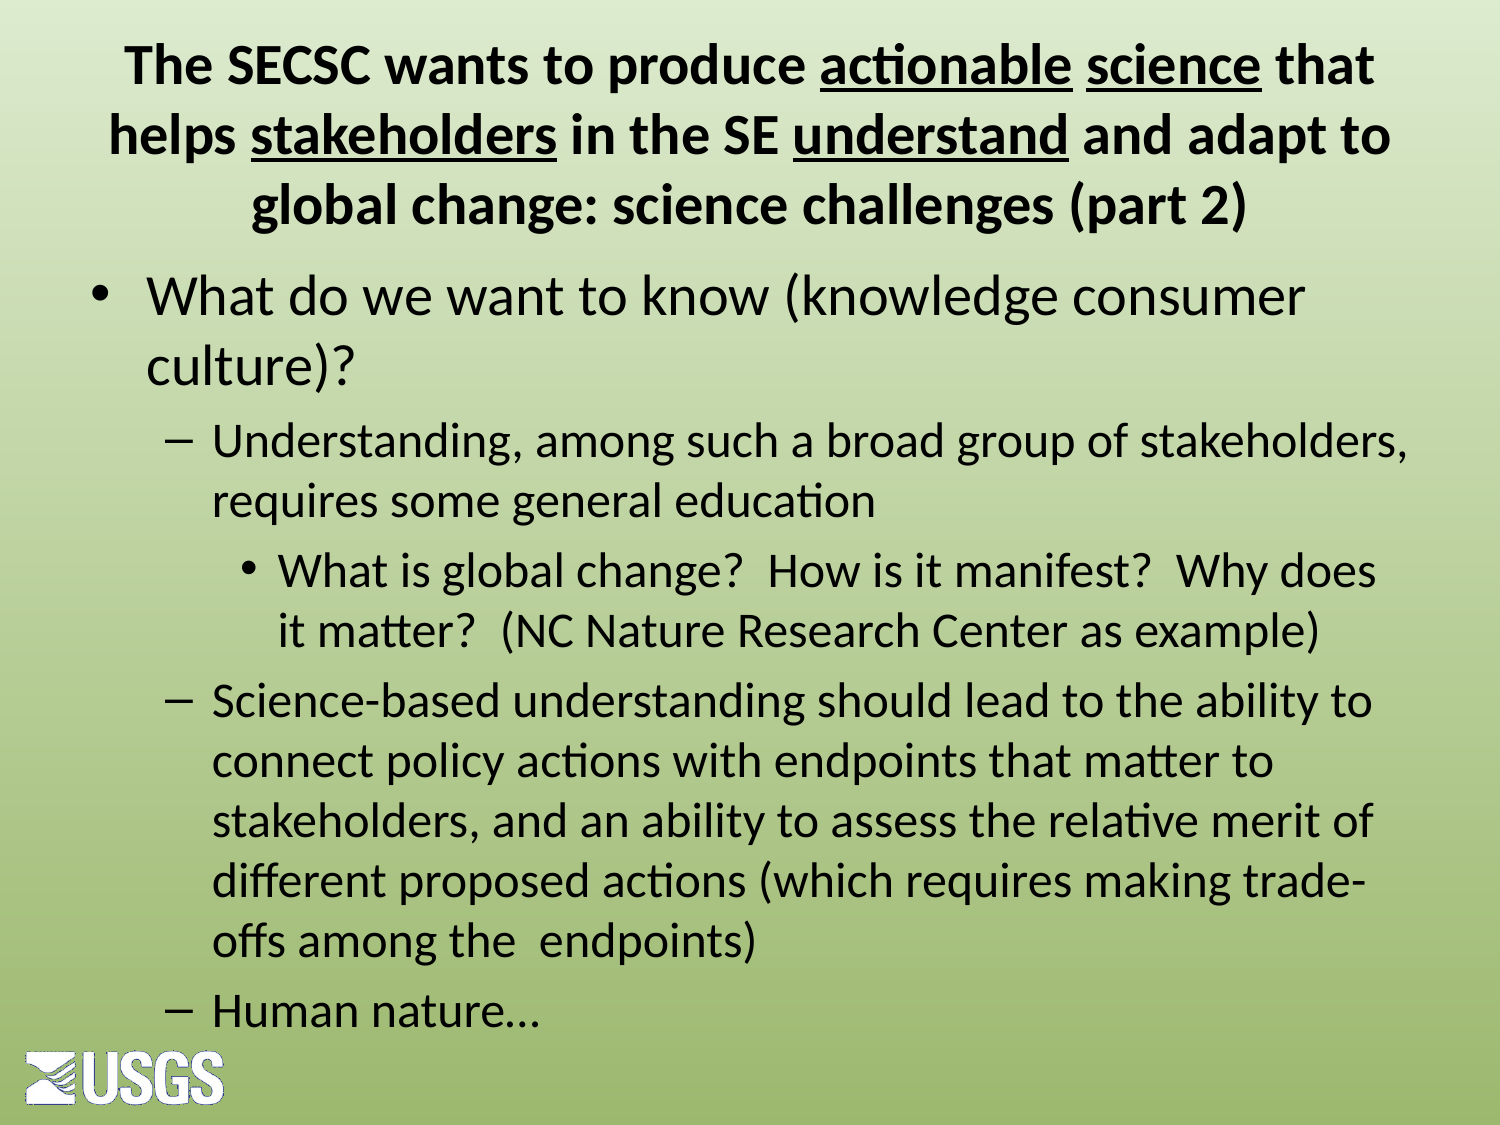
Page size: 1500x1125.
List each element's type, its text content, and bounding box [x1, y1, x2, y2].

title The SECSC wants to produce actionable science that helps stakeholders in the SE understand and adapt to global change: science challenges (part 2) [75, 37, 1425, 225]
list What do we want to know (knowledge consumer culture)? Understanding, among such a broad group of stakeholders, requires some general education What is global change? How is it manifest? Why does it matter? (NC Nature Research Center as example) Science-based understanding should lead to the ability to connect policy actions with endpoints that matter to stakeholders, and an ability to assess the relative merit of different proposed actions (which requires making trade-offs among the endpoints) Human nature… [75, 249, 1425, 993]
picture [24, 1049, 225, 1106]
